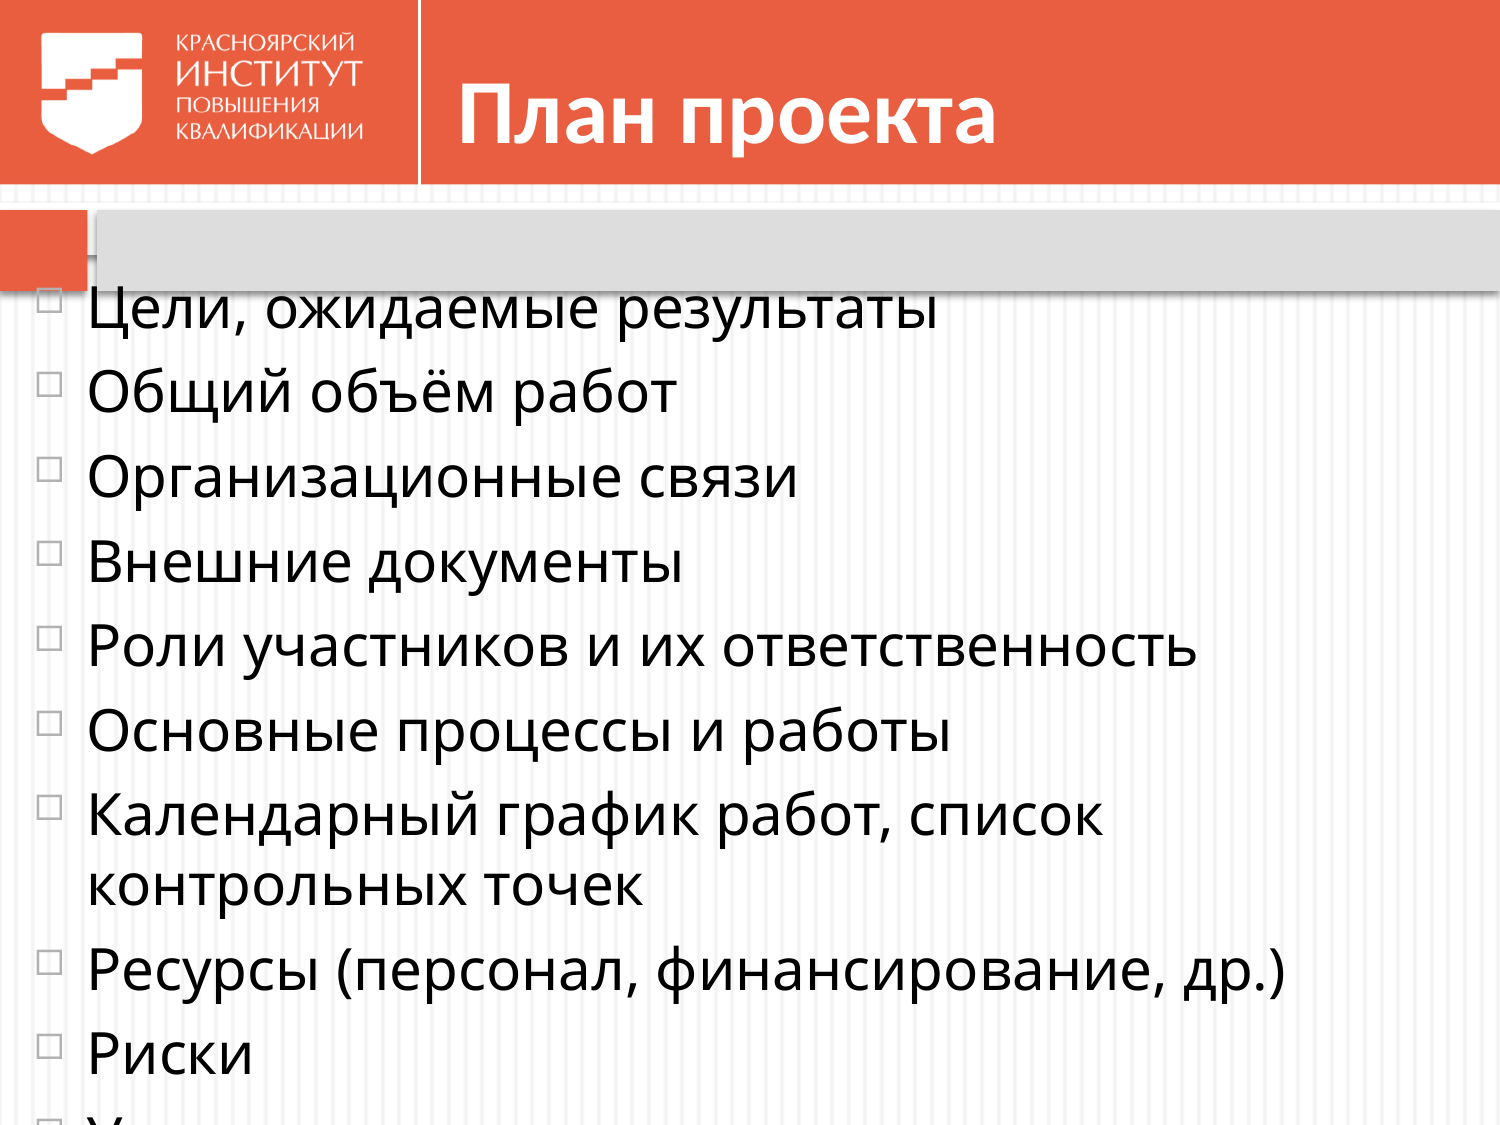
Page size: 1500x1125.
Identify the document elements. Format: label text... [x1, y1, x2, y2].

picture [0, 0, 408, 177]
list Цели, ожидаемые результаты Общий объём работ Организационные связи Внешние документы Роли участников и их ответственность Основные процессы и работы Календарный график работ, список контрольных точек Ресурсы (персонал, финансирование, др.) Риски Управление качеством [19, 262, 1478, 1111]
title План проекта [442, 37, 1438, 177]
